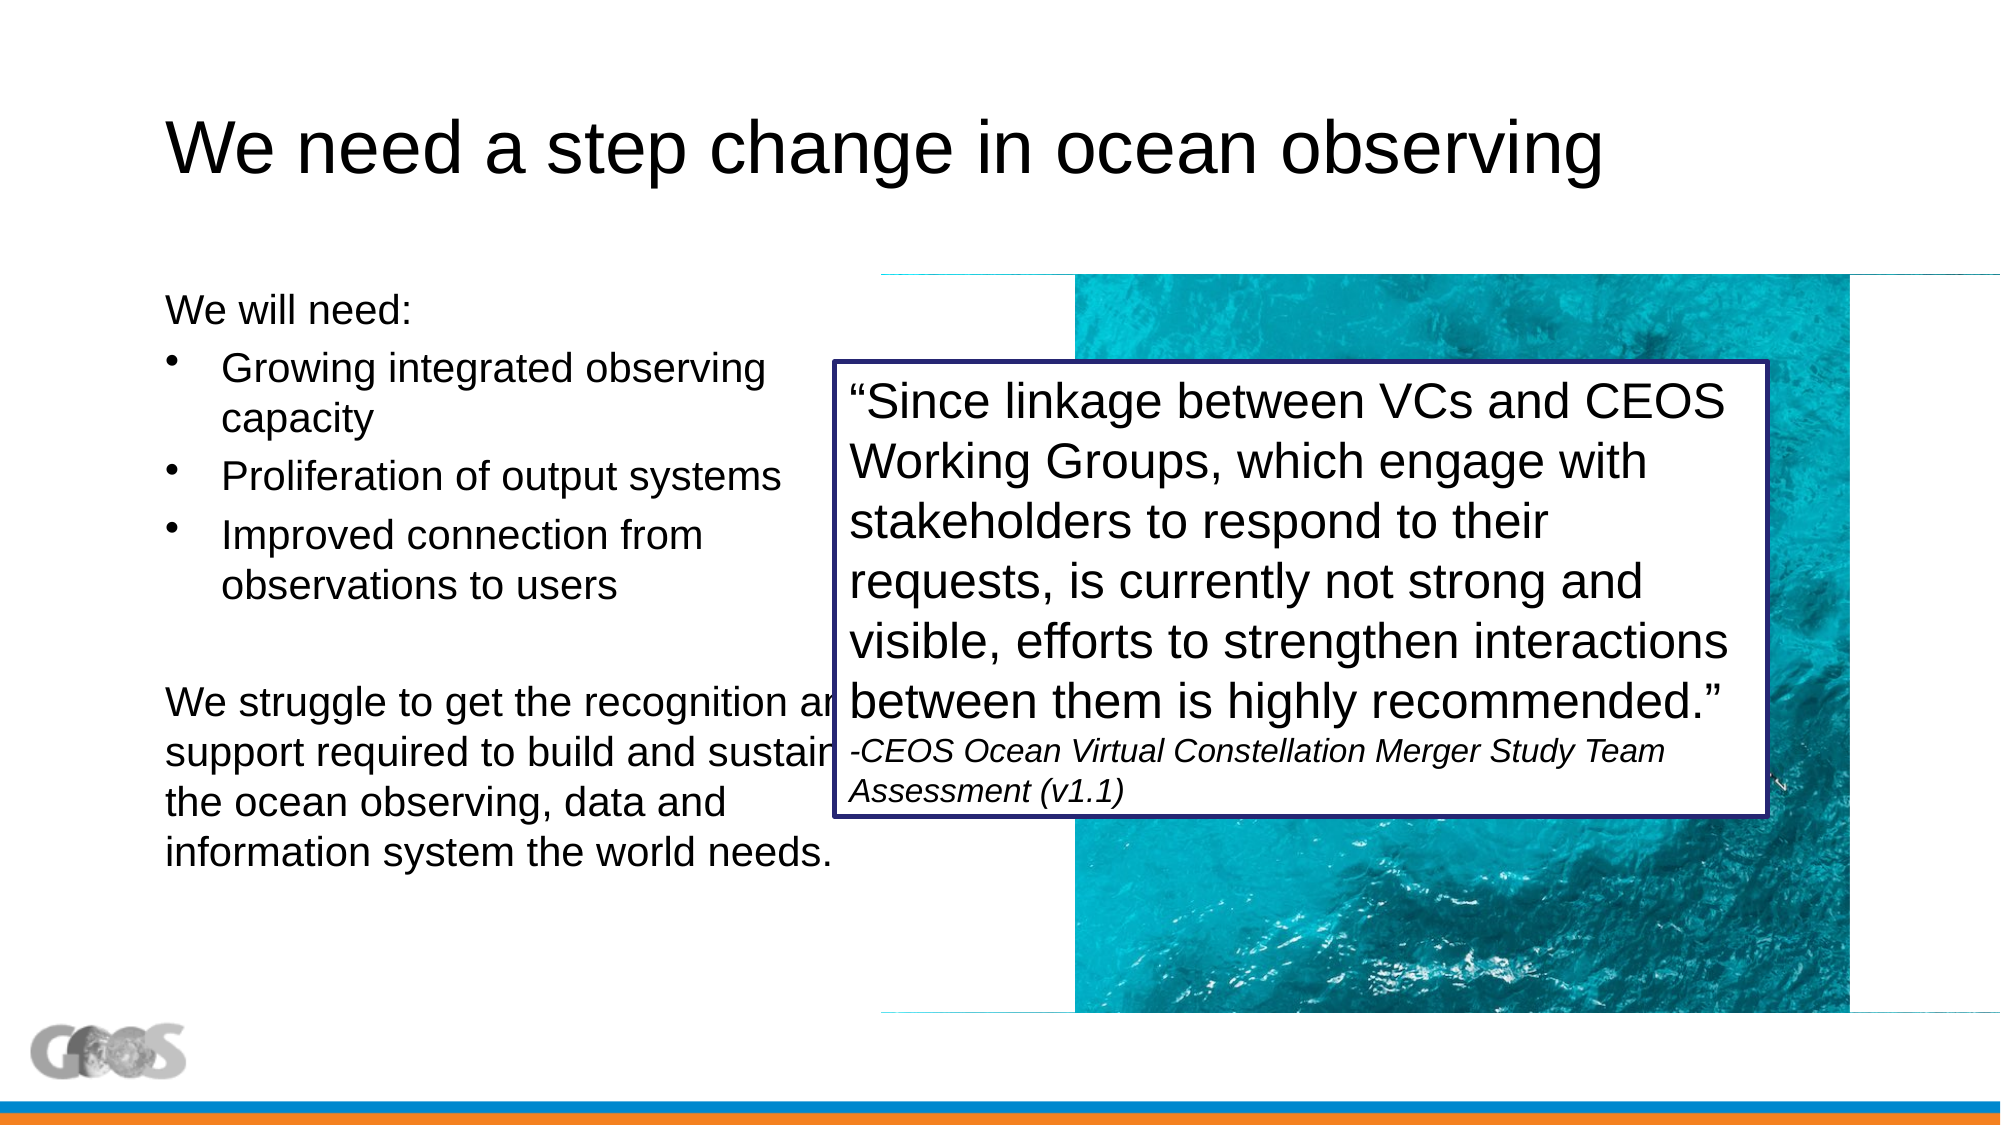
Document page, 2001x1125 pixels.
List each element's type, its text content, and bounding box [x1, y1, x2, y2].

picture [0, 1113, 2001, 1125]
picture [0, 0, 2001, 1101]
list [881, 274, 2000, 1013]
text_box “Since linkage between VCs and CEOS Working Groups, which engage with stakeholders to respond to their requests, is currently not strong and visible, efforts to strengthen interactions between them is highly recommended.” -CEOS Ocean Virtual Constellation Merger Study Team Assessment (v1.1) [834, 361, 876, 817]
list We will need: Growing integrated observing capacity Proliferation of output systems Improved connection from observations to users We struggle to get the recognition and support required to build and sustain the ocean observing, data and information system the world needs. [150, 275, 879, 1013]
title We need a step change in ocean observing [150, 50, 1850, 238]
